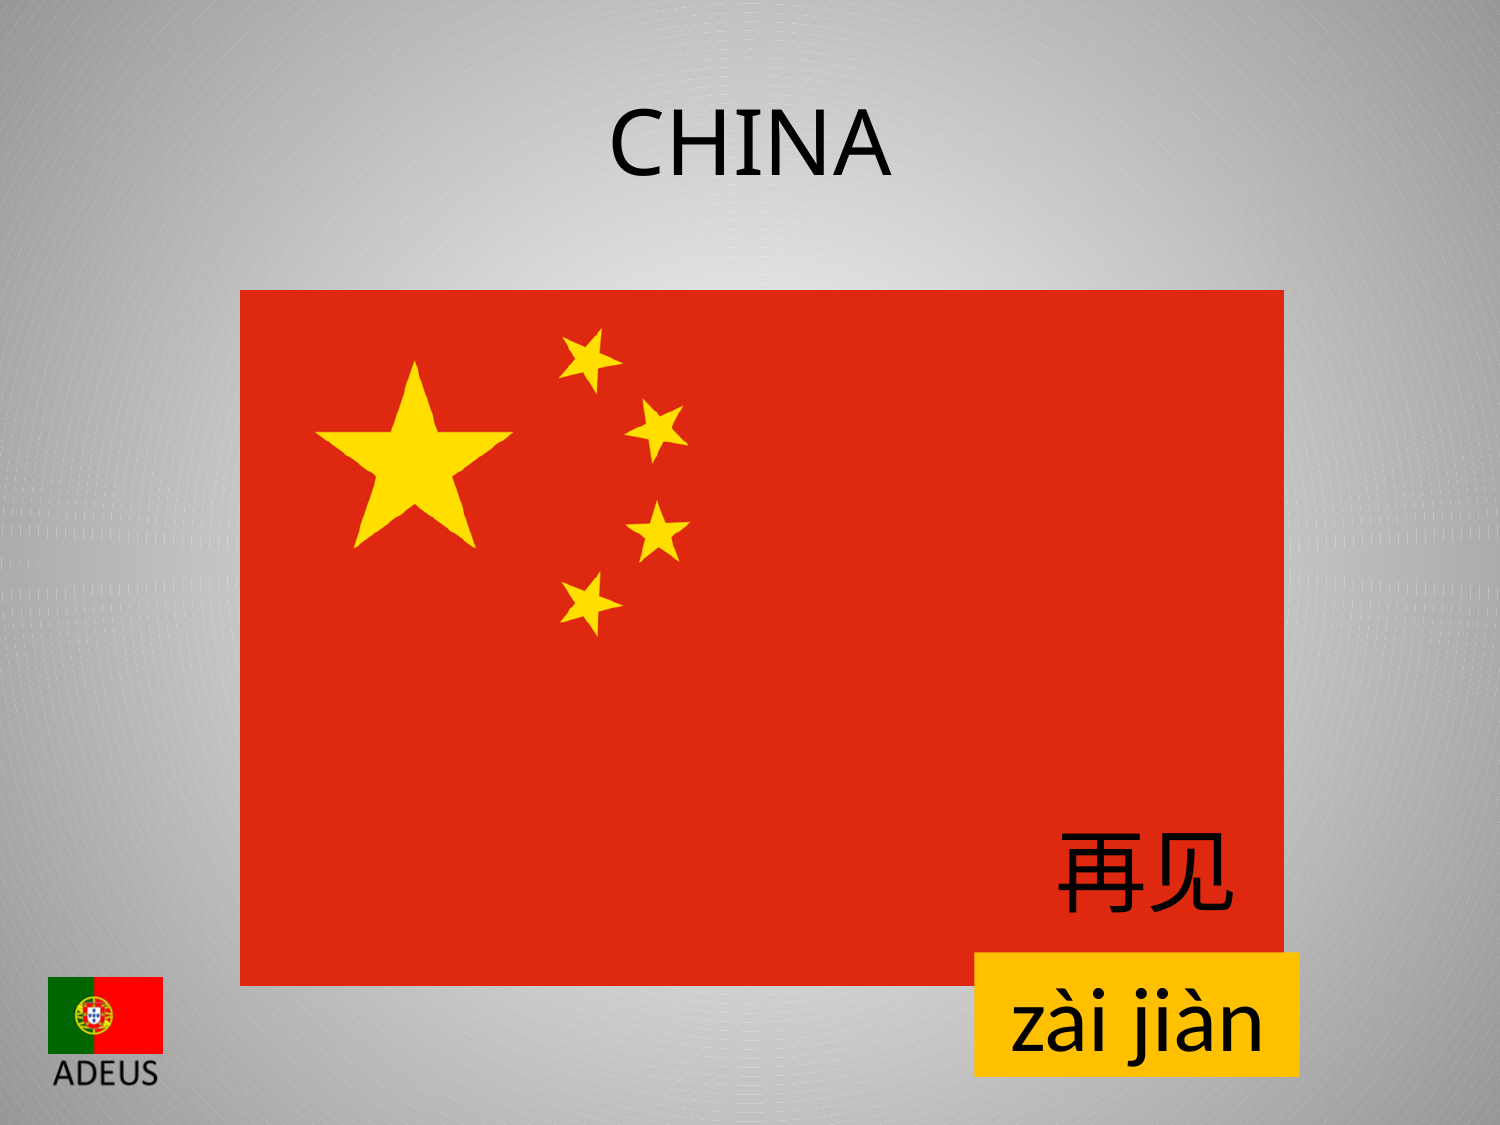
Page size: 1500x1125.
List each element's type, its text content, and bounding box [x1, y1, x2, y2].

picture [29, 977, 182, 1120]
title CHINA [75, 45, 1425, 233]
text_box zài jiàn [974, 952, 1300, 1077]
picture [239, 290, 1284, 986]
